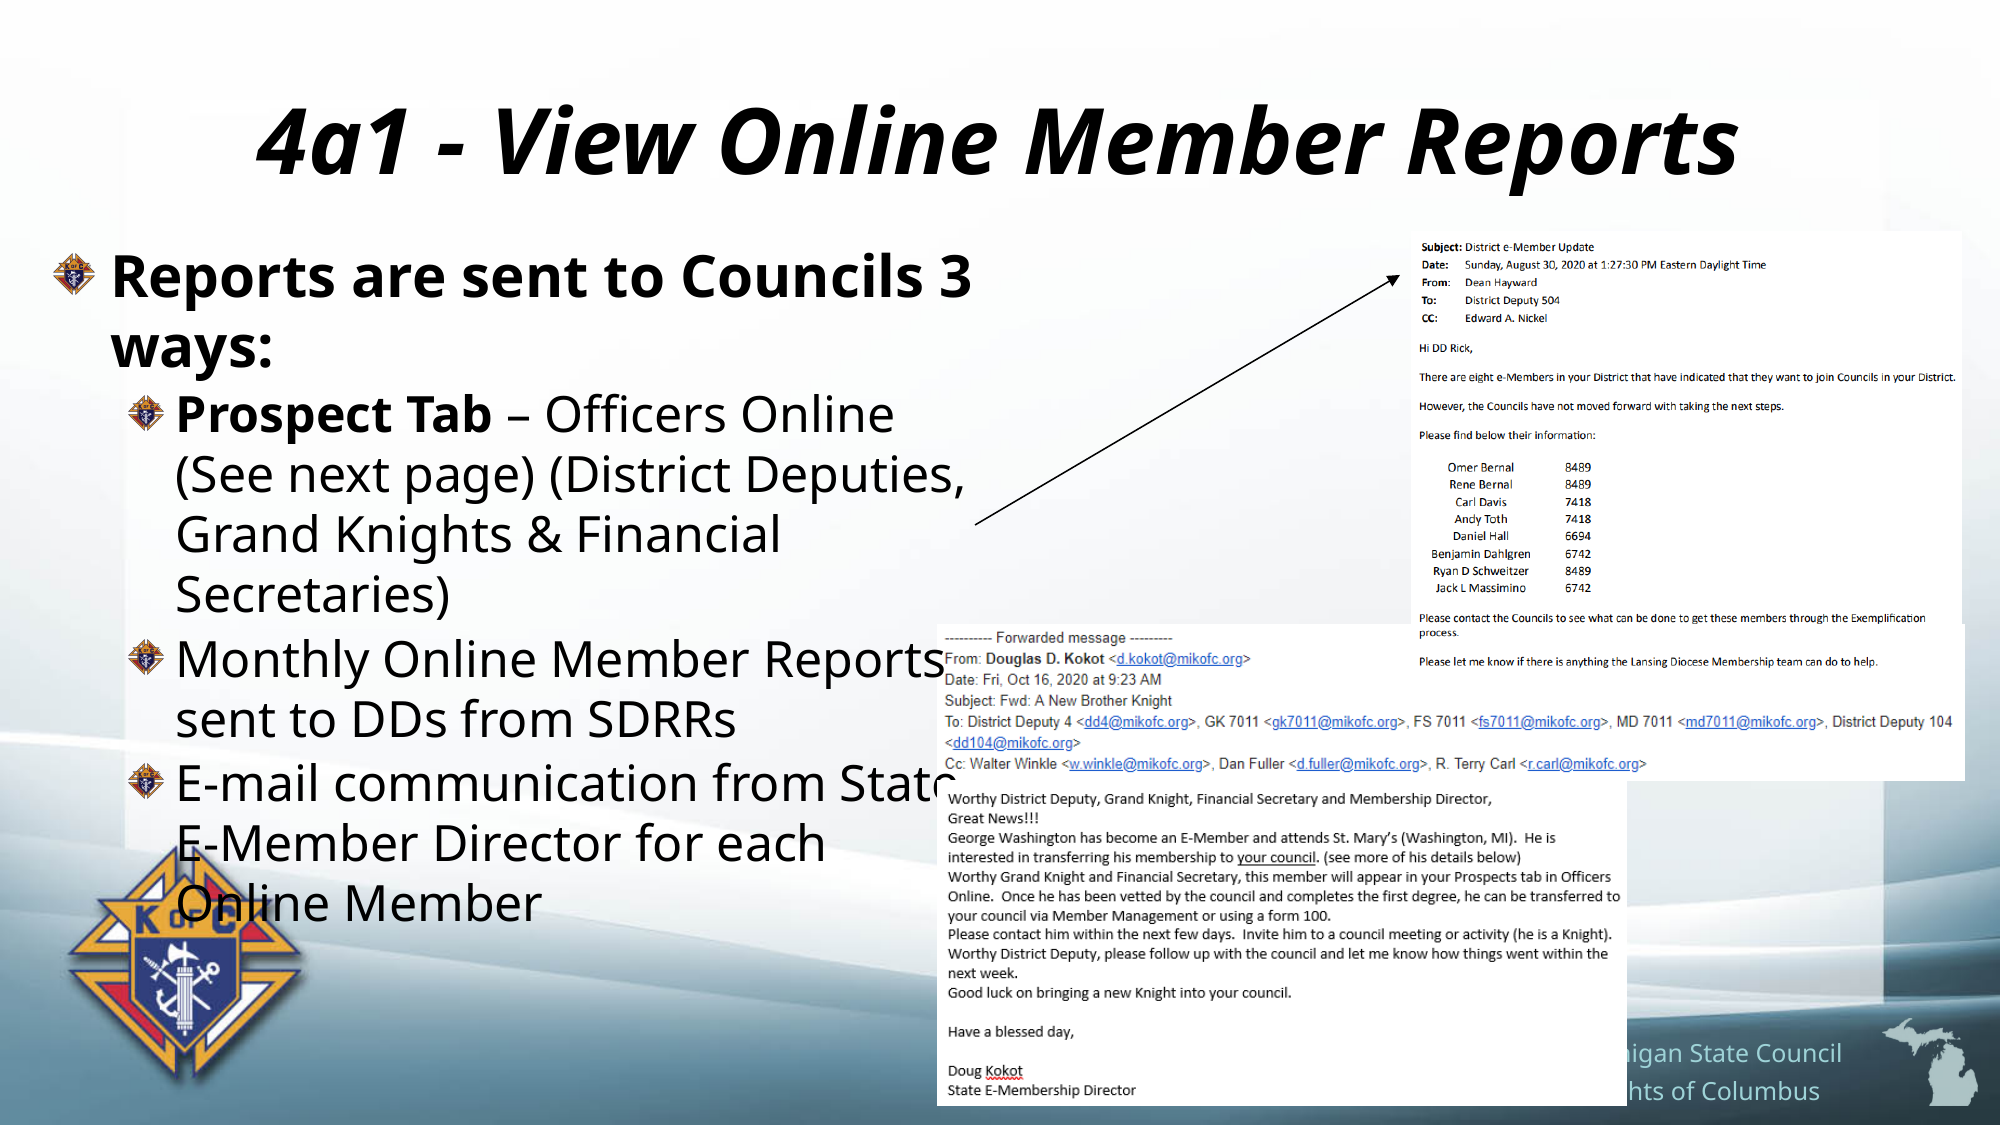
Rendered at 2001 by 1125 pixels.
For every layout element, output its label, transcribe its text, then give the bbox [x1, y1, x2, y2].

list Reports are sent to Councils 3 ways: Prospect Tab – Officers Online (See next page) (District Deputies, Grand Knights & Financial Secretaries) Monthly Online Member Reports sent to DDs from SDRRs E-mail communication from State E-Member Director for each Online Member [38, 230, 1002, 969]
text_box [974, 274, 1401, 526]
title 4a1 - View Online Member Reports [162, 43, 1838, 232]
picture [0, 0, 2000, 1125]
